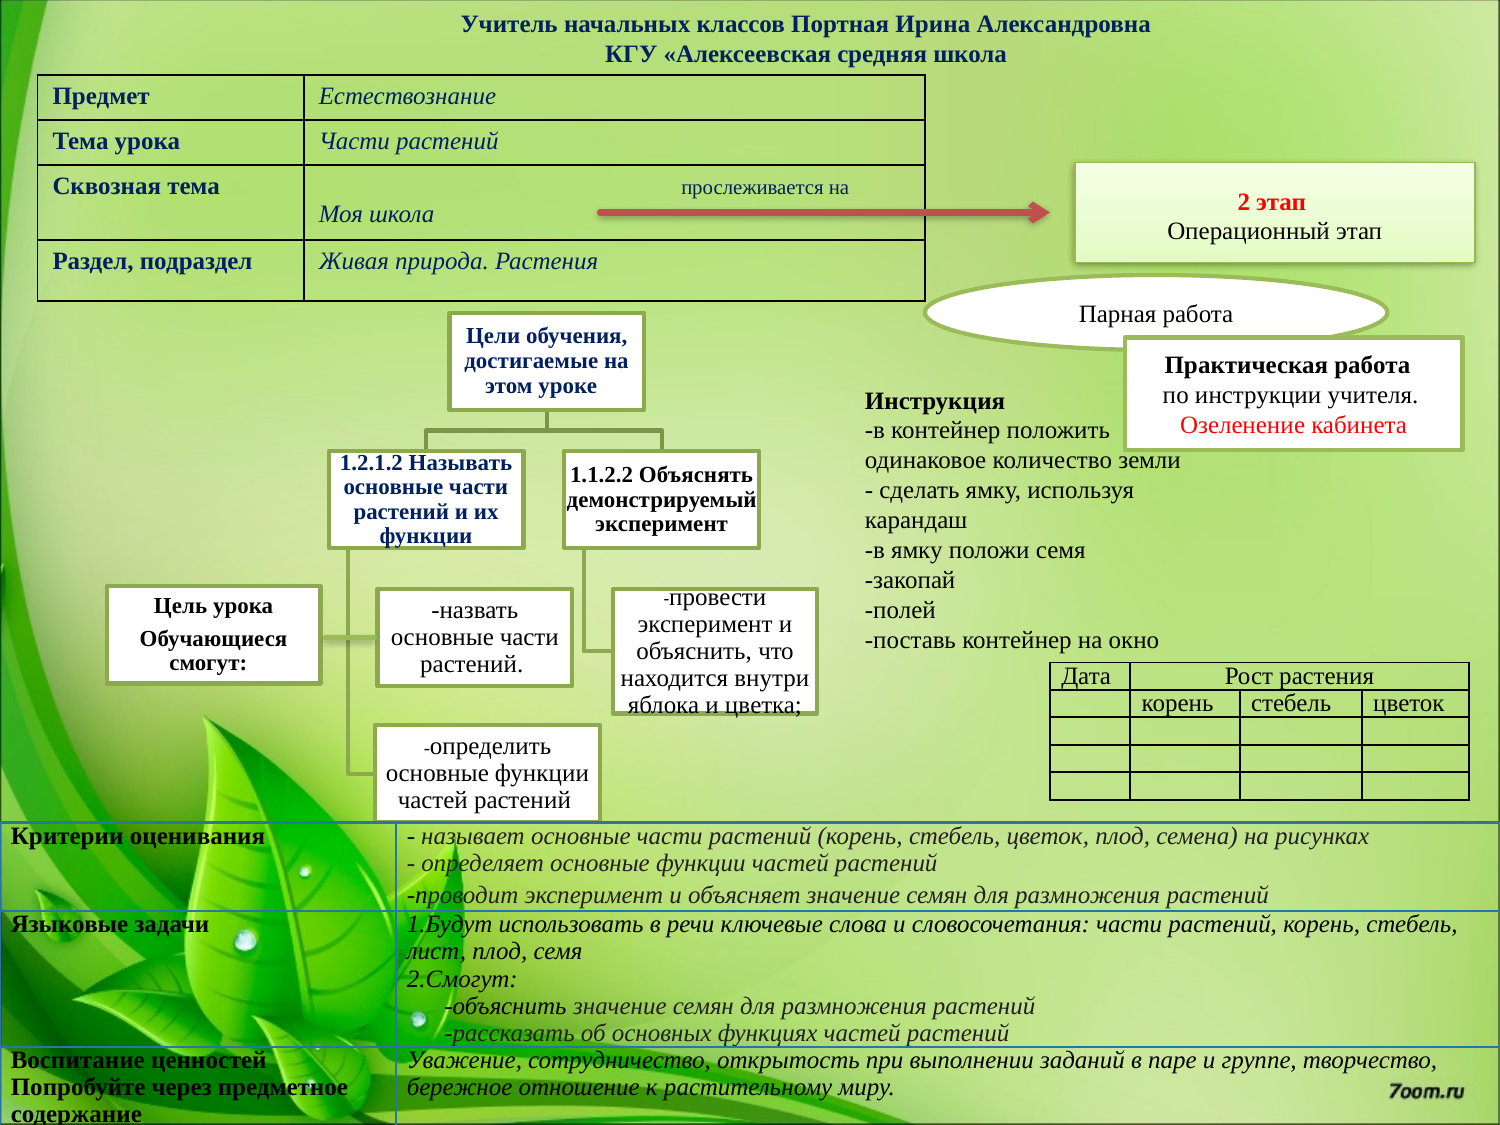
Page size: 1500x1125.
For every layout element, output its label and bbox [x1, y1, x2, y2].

picture [0, 0, 1500, 1125]
text_box [0, 312, 1288, 826]
